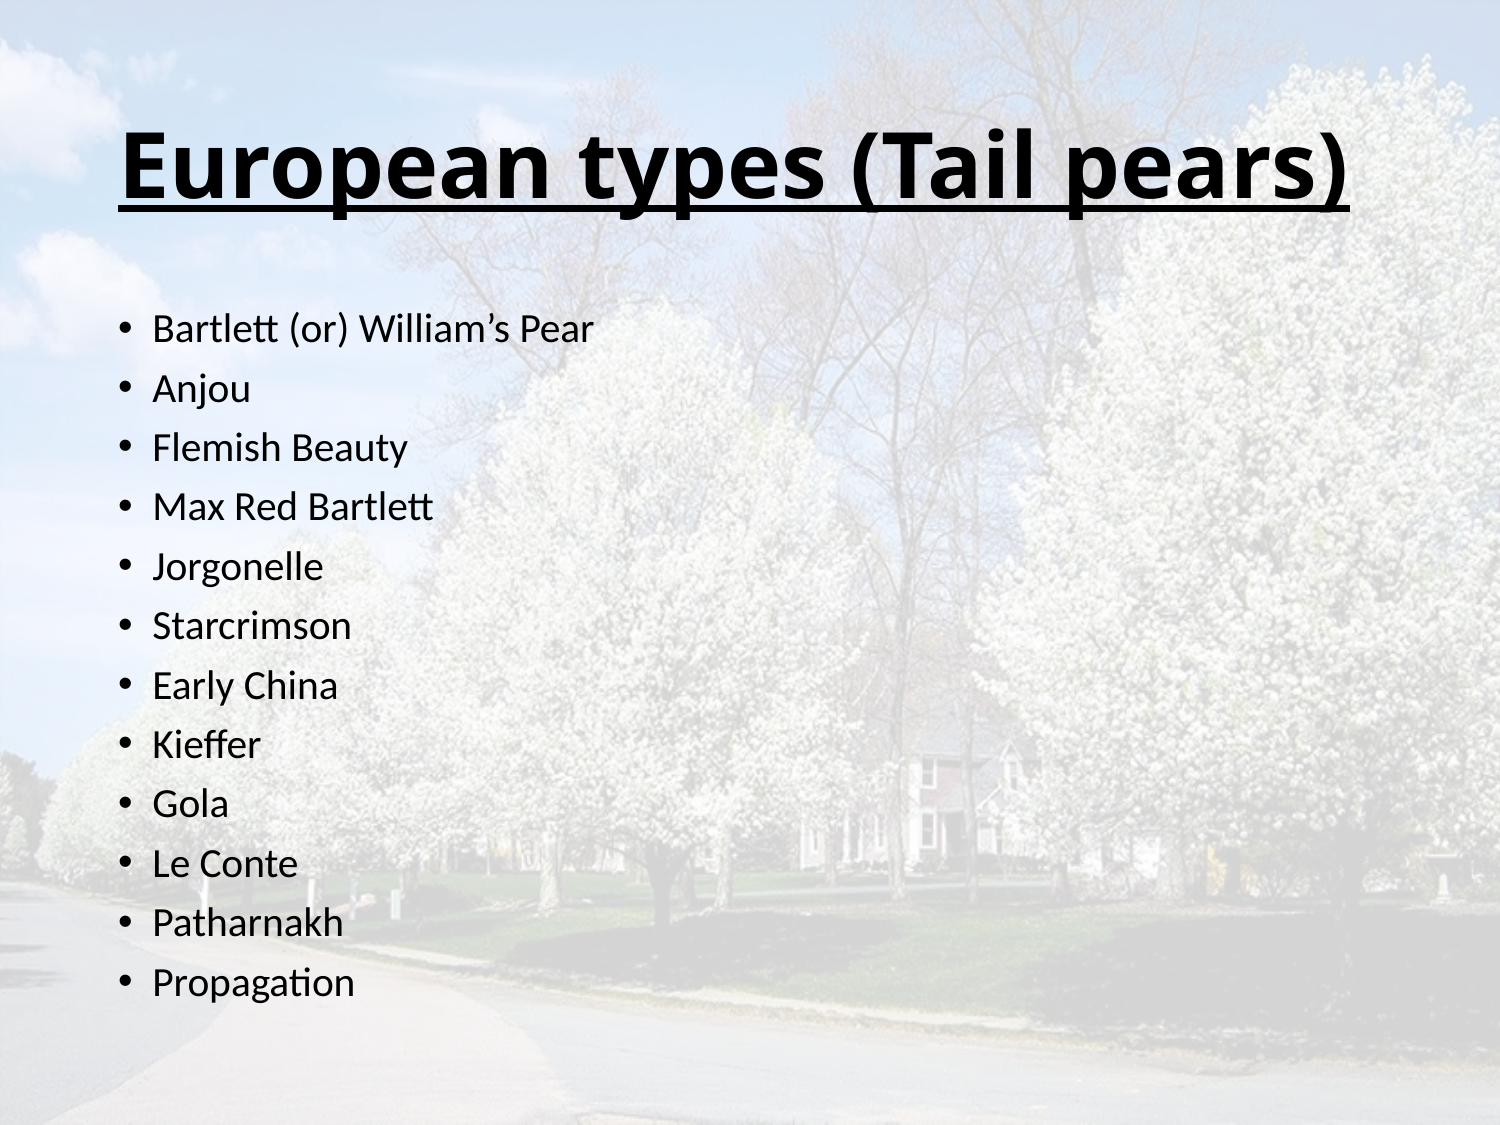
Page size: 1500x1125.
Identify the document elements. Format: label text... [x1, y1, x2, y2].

list Bartlett (or) William’s Pear Anjou Flemish Beauty Max Red Bartlett Jorgonelle Starcrimson Early China Kieffer Gola Le Conte Patharnakh Propagation [103, 299, 1397, 1014]
title European types (Tail pears) [103, 59, 1397, 278]
